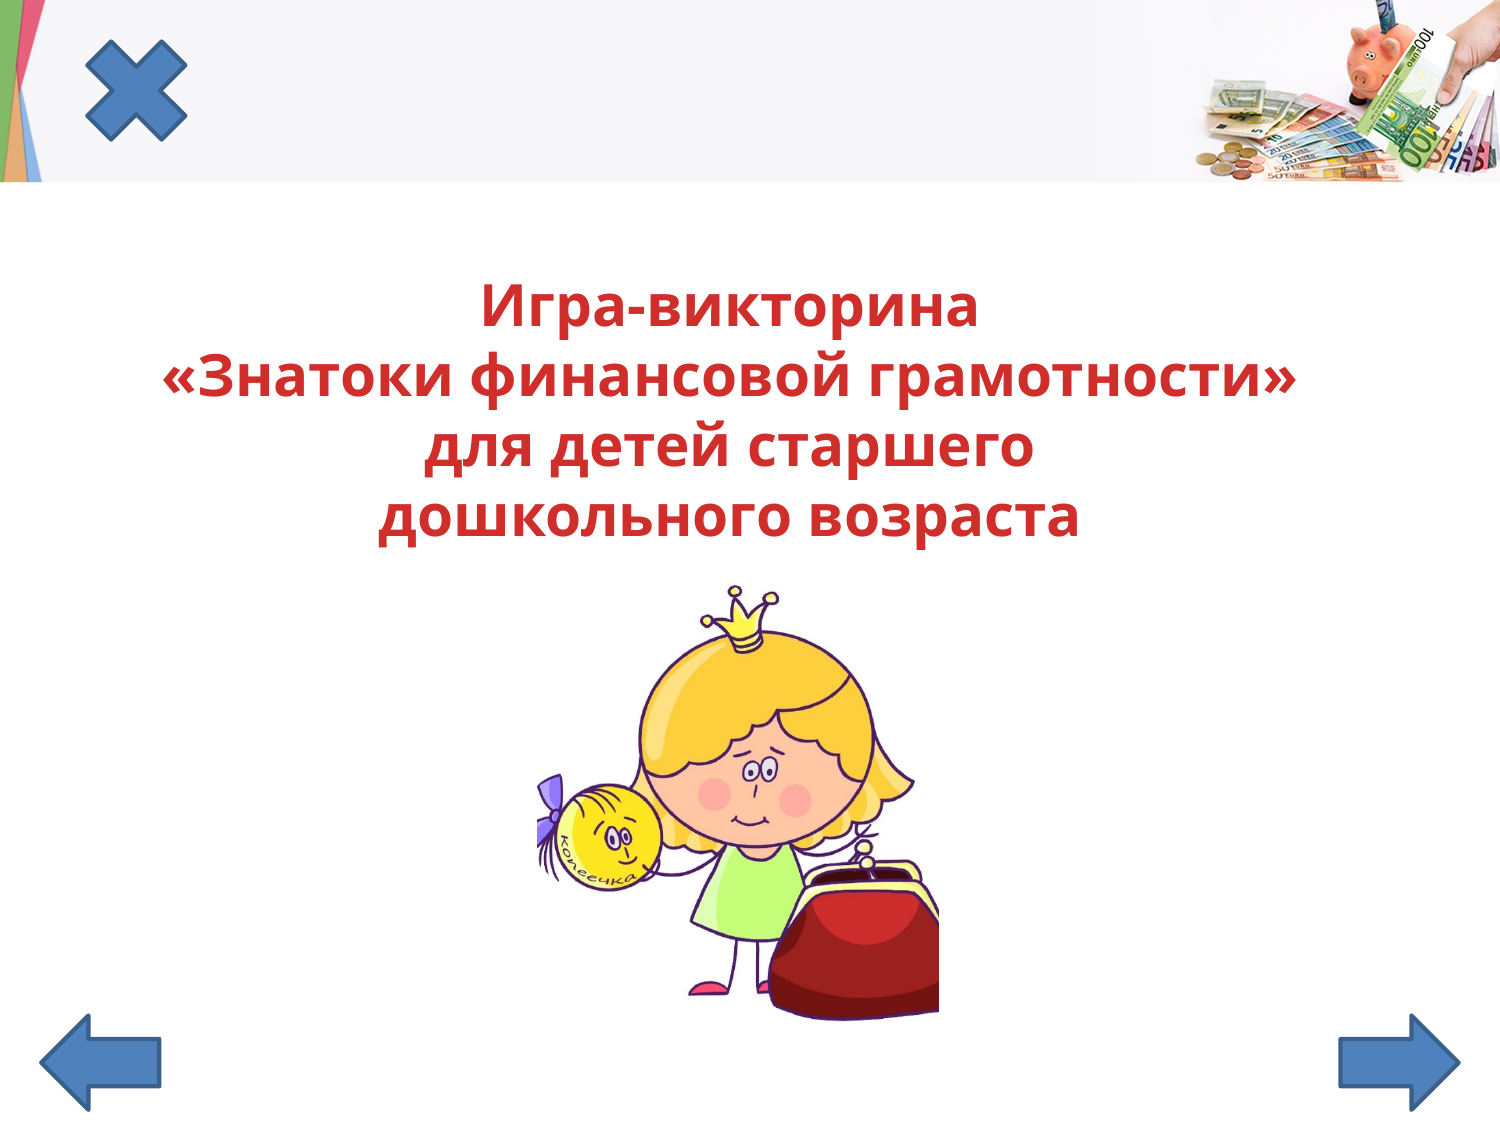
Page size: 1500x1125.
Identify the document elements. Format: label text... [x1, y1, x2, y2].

text_box [1338, 1013, 1461, 1112]
text_box Игра-викторина «Знатоки финансовой грамотности» для детей старшего дошкольного возраста [146, 260, 1330, 556]
text_box [85, 39, 188, 142]
picture [0, 0, 1500, 1125]
text_box [39, 1013, 162, 1112]
